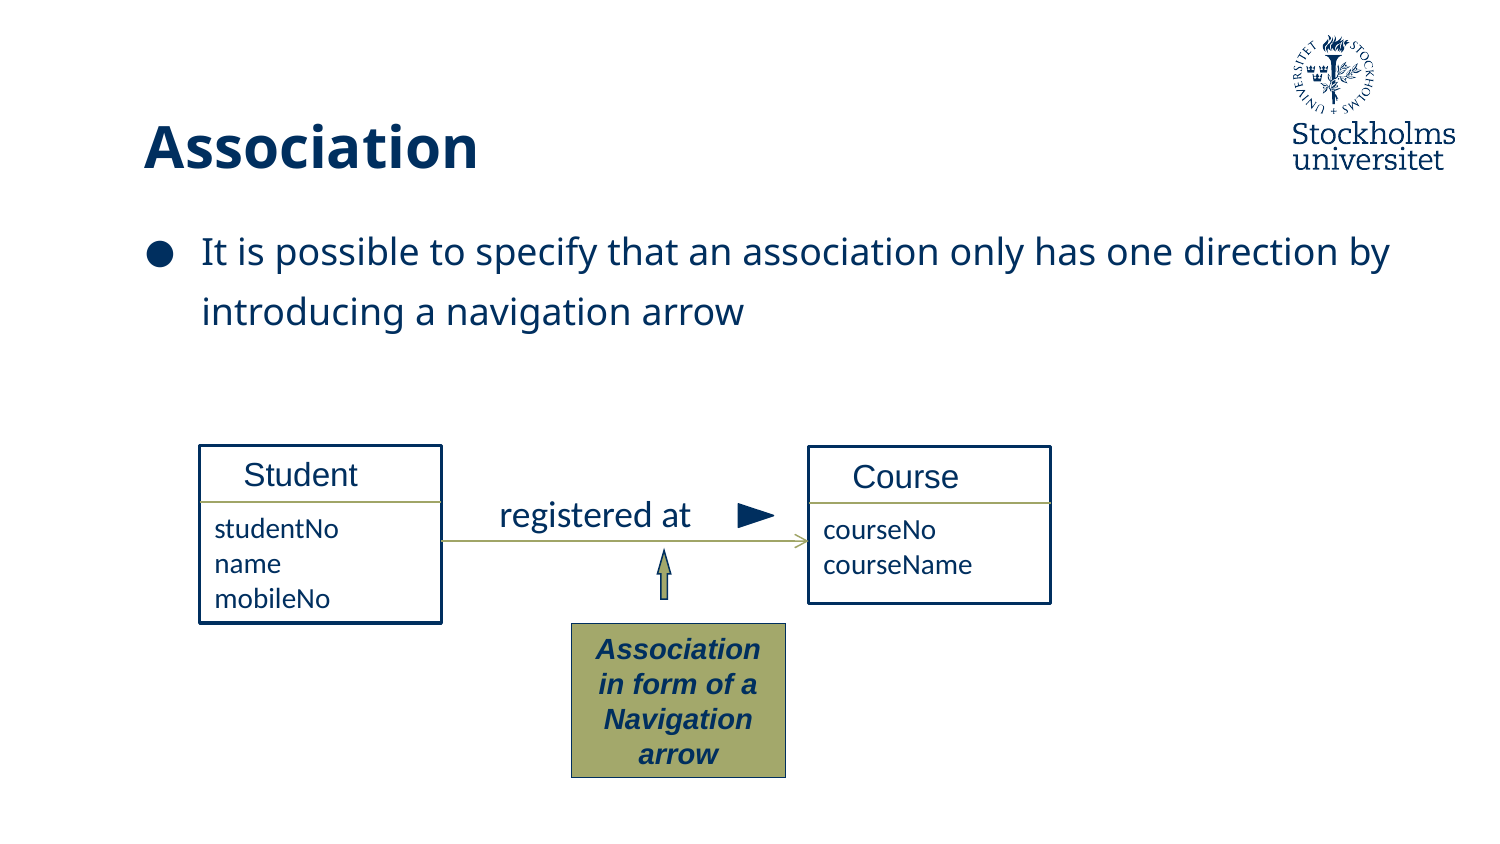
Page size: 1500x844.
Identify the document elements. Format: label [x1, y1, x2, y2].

text_box [657, 550, 671, 600]
title [129, 102, 1500, 201]
text_box [197, 443, 1074, 625]
list [129, 204, 1441, 737]
text_box [571, 623, 786, 778]
picture [1293, 35, 1455, 102]
